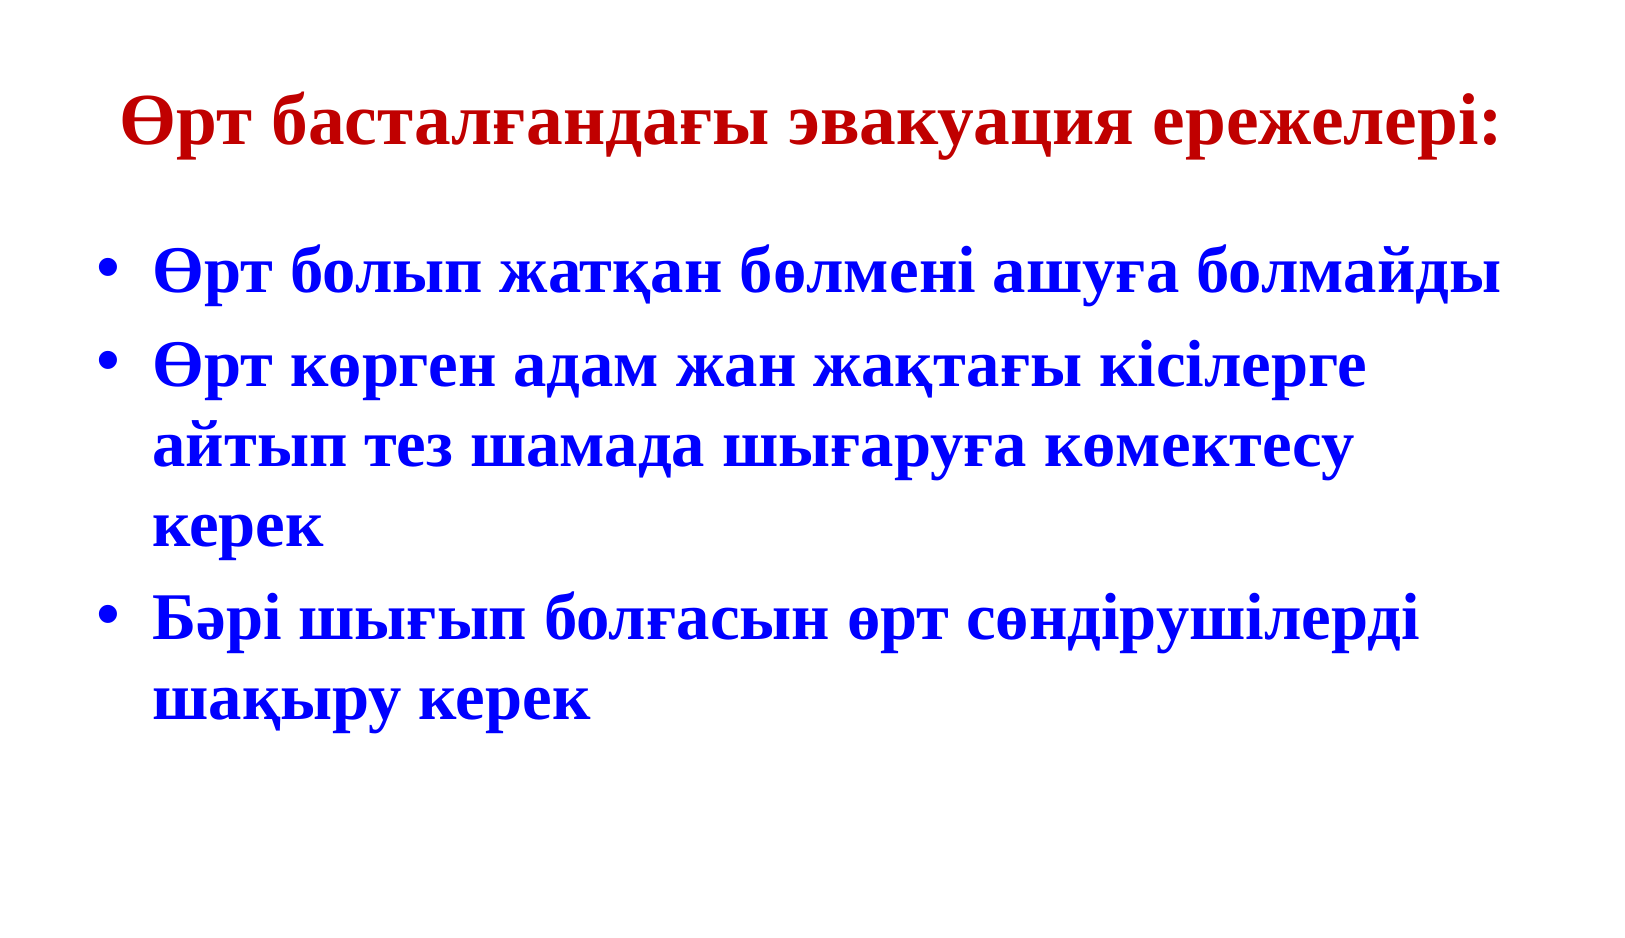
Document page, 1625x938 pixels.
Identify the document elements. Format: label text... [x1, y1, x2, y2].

list Өрт болып жатқан бөлмені ашуға болмайды Өрт көрген адам жан жақтағы кісілерге айтып тез шамада шығаруға көмектесу керек Бәрі шығып болғасын өрт сөндірушілерді шақыру керек [81, 218, 1543, 838]
title Өрт басталғандағы эвакуация ережелері: [81, 37, 1543, 194]
